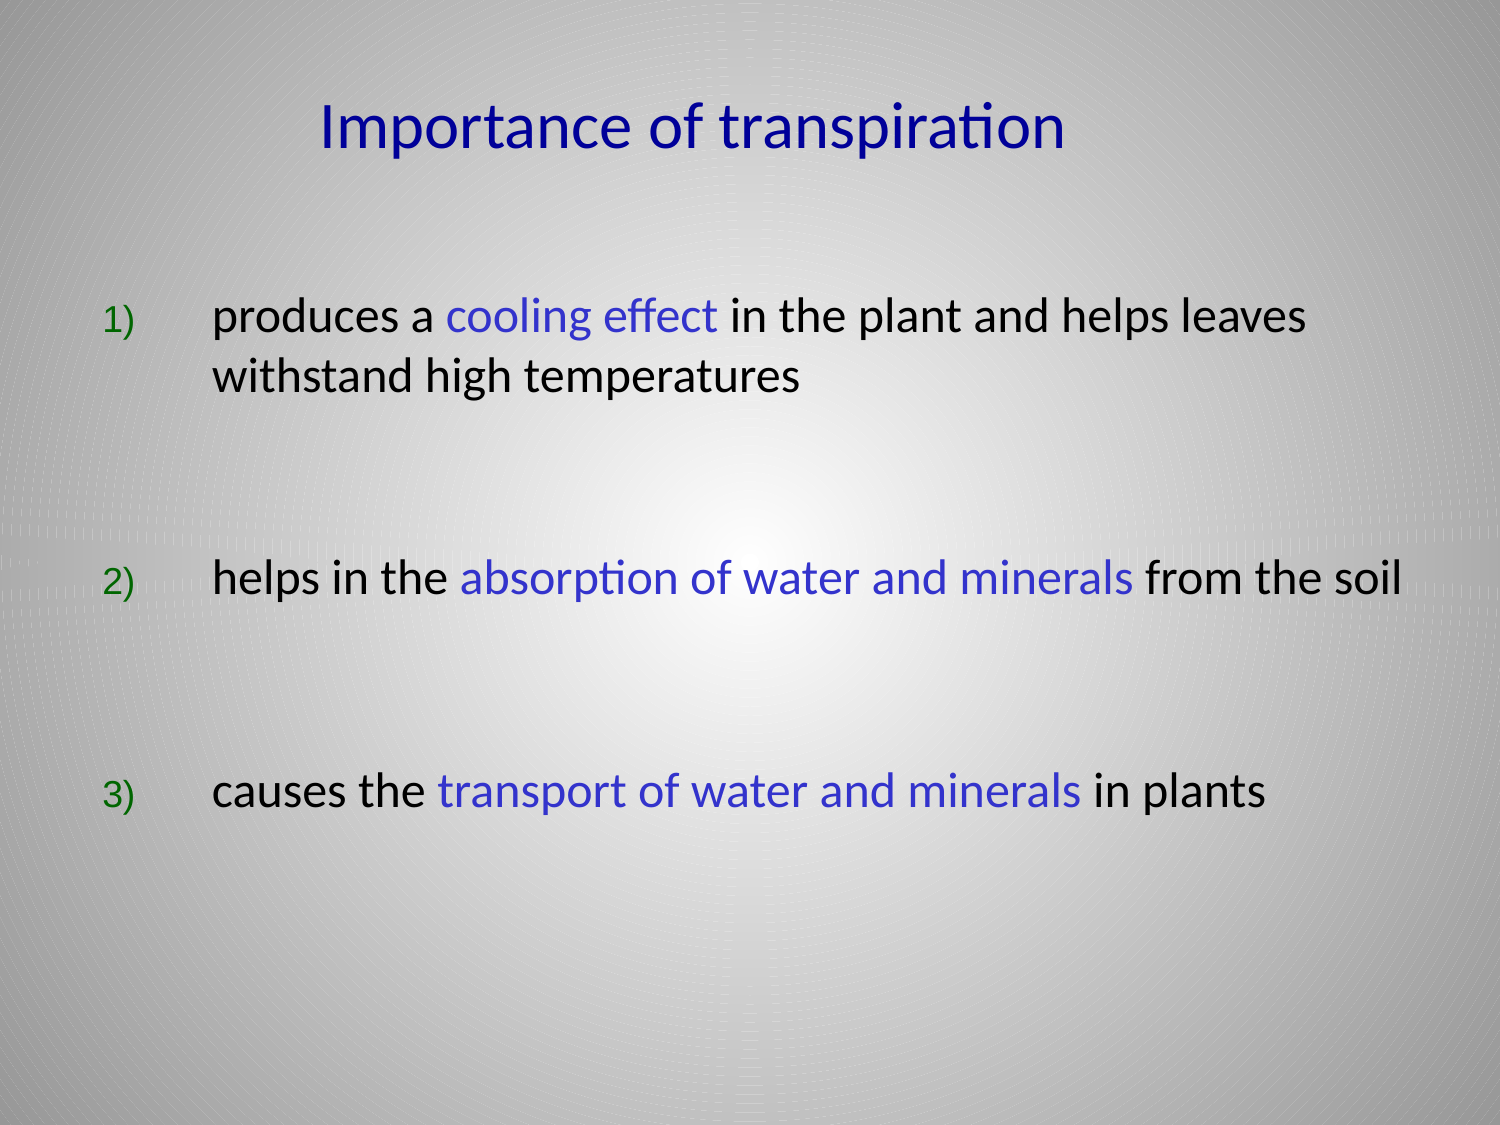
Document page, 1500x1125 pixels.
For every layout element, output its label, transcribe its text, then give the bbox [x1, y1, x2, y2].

text_box Importance of transpiration [275, 74, 1129, 170]
text_box 1) produces a cooling effect in the plant and helps leaves withstand high temperatures [87, 274, 1451, 410]
text_box 2) helps in the absorption of water and minerals from the soil [87, 537, 1451, 613]
text_box 3) causes the transport of water and minerals in plants [87, 749, 1451, 825]
